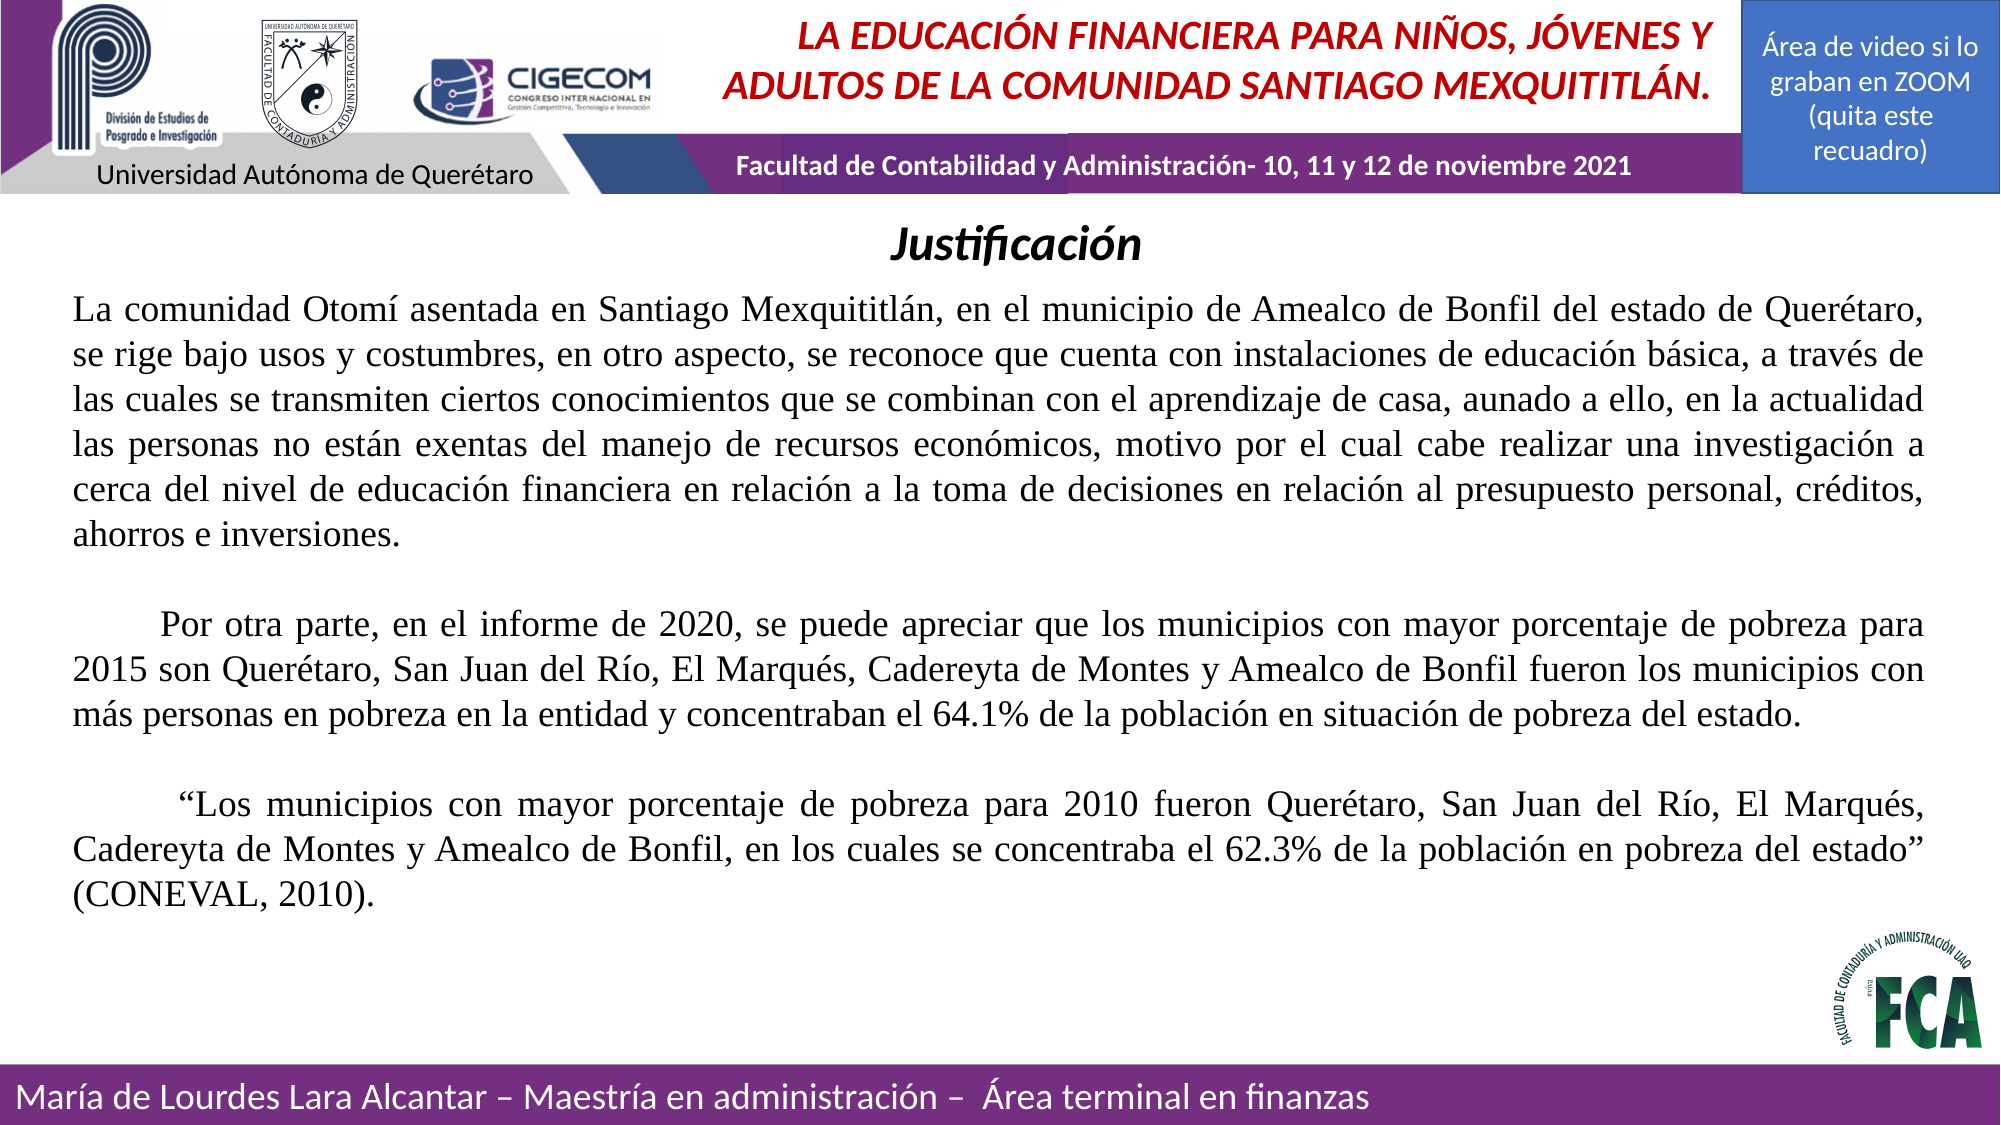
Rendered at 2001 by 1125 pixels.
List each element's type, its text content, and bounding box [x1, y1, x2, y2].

picture [258, 16, 361, 152]
picture [1798, 905, 2000, 1075]
text_box La comunidad Otomí asentada en Santiago Mexquititlán, en el municipio de Amealco de Bonfil del estado de Querétaro, se rige bajo usos y costumbres, en otro aspecto, se reconoce que cuenta con instalaciones de educación básica, a través de las cuales se transmiten ciertos conocimientos que se combinan con el aprendizaje de casa, aunado a ello, en la actualidad las personas no están exentas del manejo de recursos económicos, motivo por el cual cabe realizar una investigación a cerca del nivel de educación financiera en relación a la toma de decisiones en relación al presupuesto personal, créditos, ahorros e inversiones. Por otra parte, en el informe de 2020, se puede apreciar que los municipios con mayor porcentaje de pobreza para 2015 son Querétaro, San Juan del Río, El Marqués, Cadereyta de Montes y Amealco de Bonfil fueron los municipios con más personas en pobreza en la entidad y concentraban el 64.1% de la población en situación de pobreza del estado. “Los municipios con mayor porcentaje de pobreza para 2010 fueron Querétaro, San Juan del Río, El Marqués, Cadereyta de Montes y Amealco de Bonfil, en los cuales se concentraba el 62.3% de la población en pobreza del estado” (CONEVAL, 2010). [57, 278, 1942, 1057]
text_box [0, 0, 2000, 194]
text_box María de Lourdes Lara Alcantar – Maestría en administración – Área terminal en finanzas [0, 1064, 2000, 1125]
text_box Universidad Autónoma de Querétaro [81, 194, 550, 198]
text_box Justificación [16, 202, 2000, 278]
